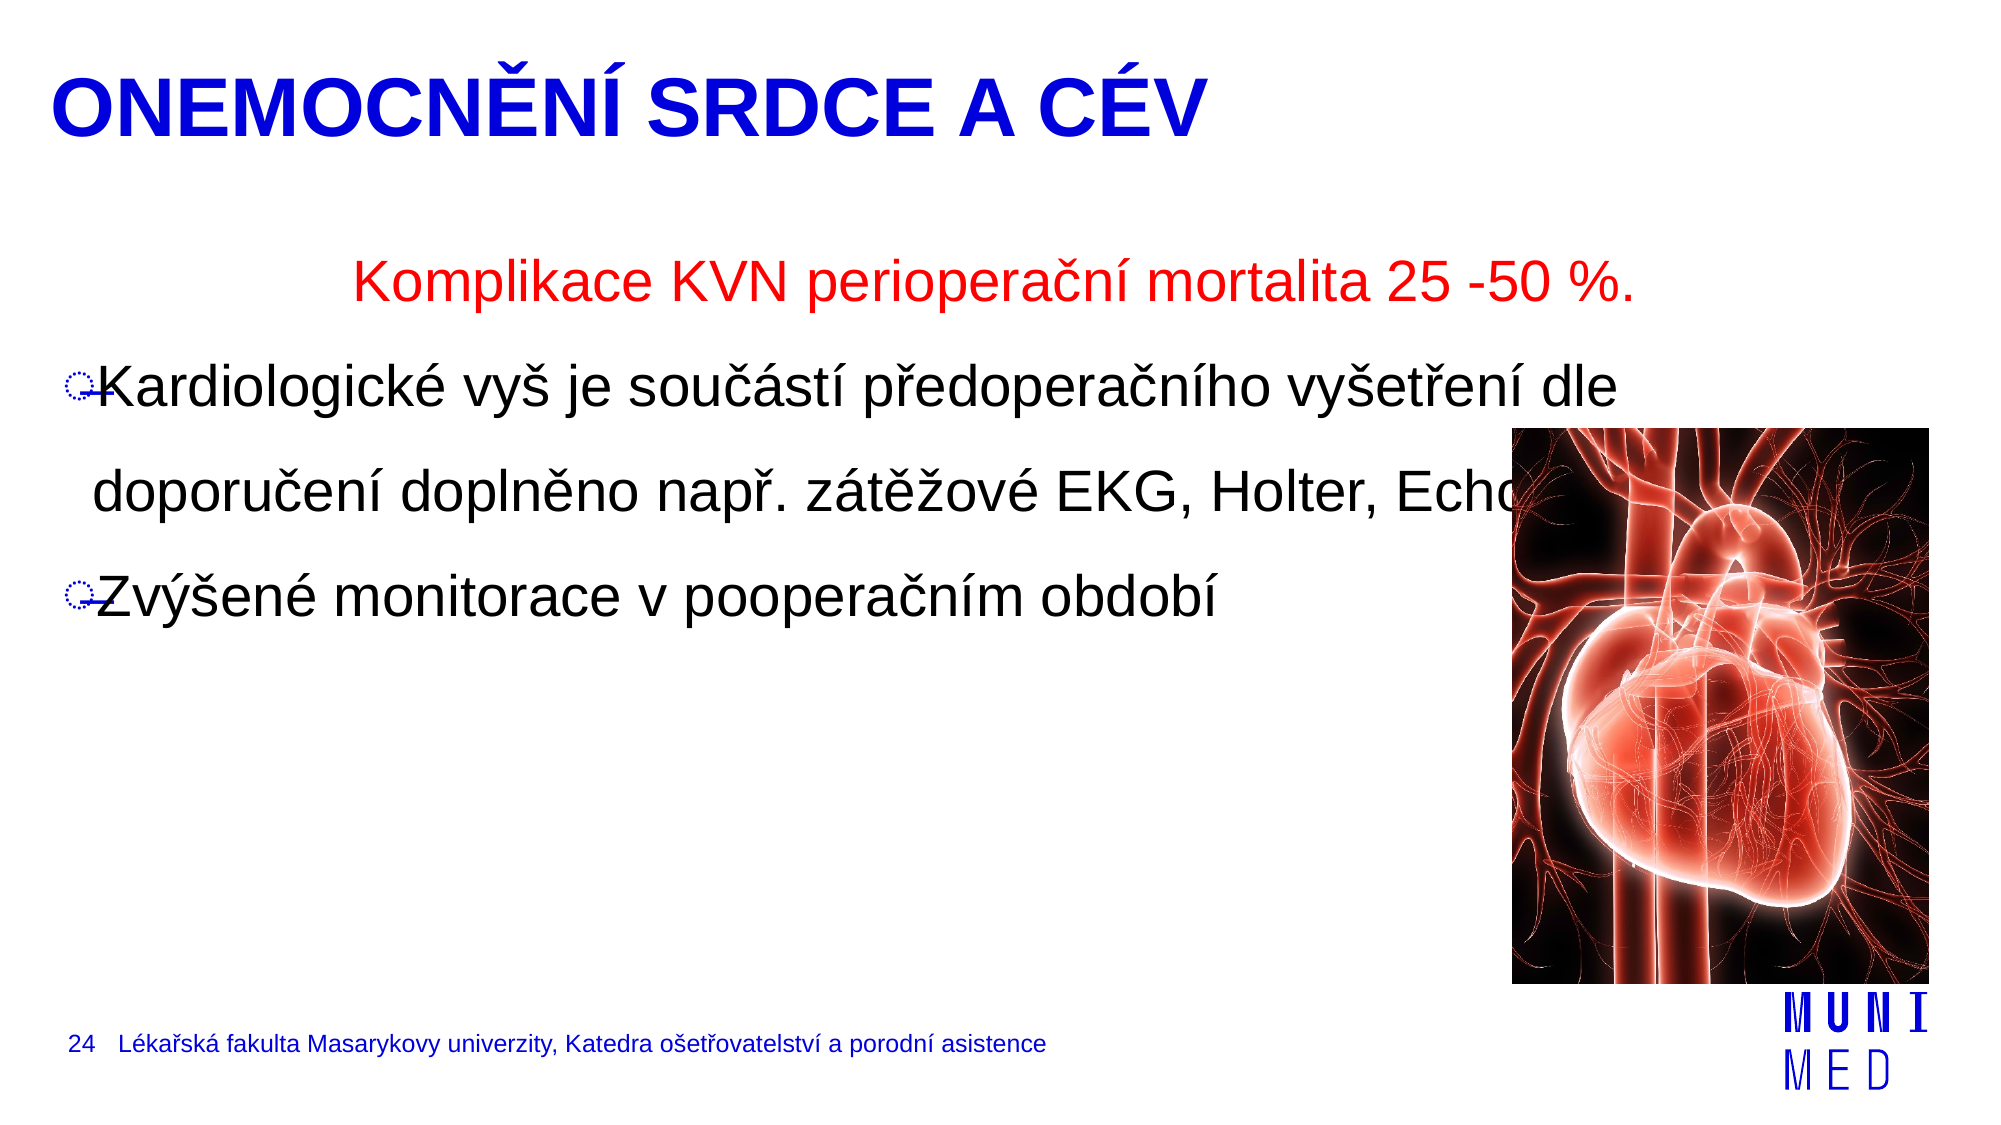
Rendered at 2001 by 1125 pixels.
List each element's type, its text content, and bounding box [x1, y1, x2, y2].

picture [1512, 428, 1929, 984]
title ONEMOCNĚNÍ SRDCE A CÉV [50, 70, 1574, 208]
list Komplikace KVN perioperační mortalita 25 -50 %. Kardiologické vyš je součástí předoperačního vyšetření dle doporučení doplněno např. zátěžové EKG, Holter, Echo srdce… Zvýšené monitorace v pooperačním období [50, 208, 1929, 957]
slide_number 24 [67, 1021, 110, 1063]
footer Lékařská fakulta Masarykovy univerzity, Katedra ošetřovatelství a porodní asistence [118, 1021, 1418, 1063]
